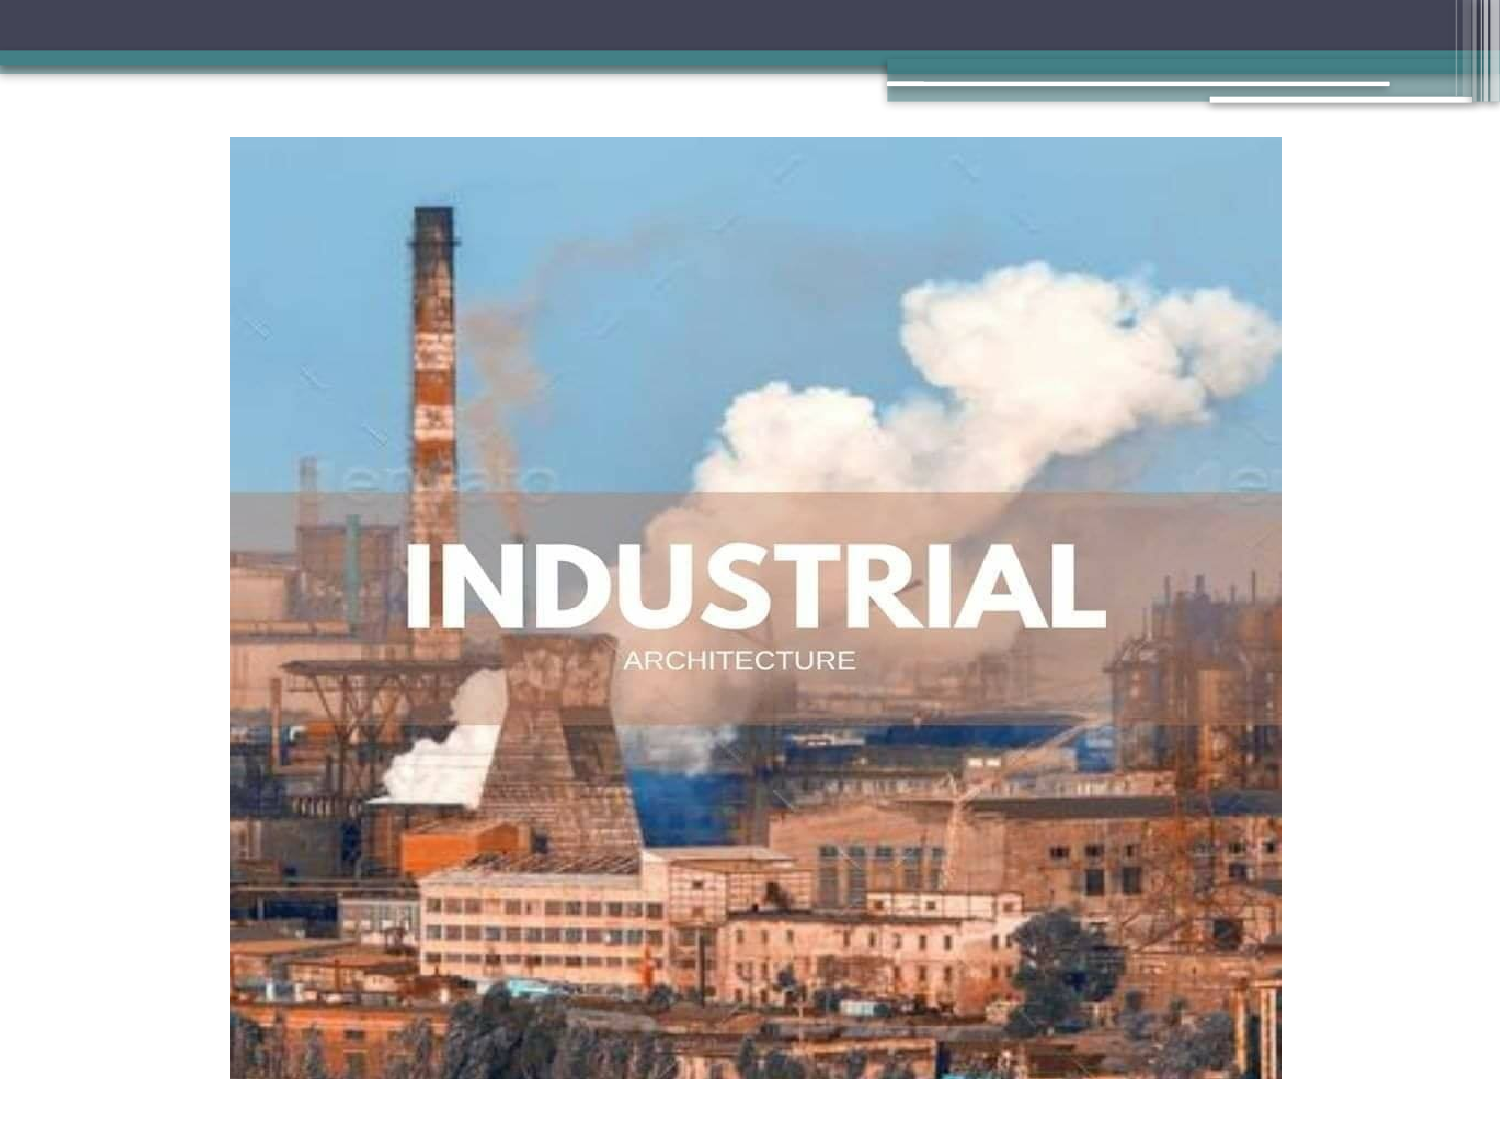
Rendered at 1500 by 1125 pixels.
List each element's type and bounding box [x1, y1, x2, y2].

list [229, 136, 1282, 1079]
